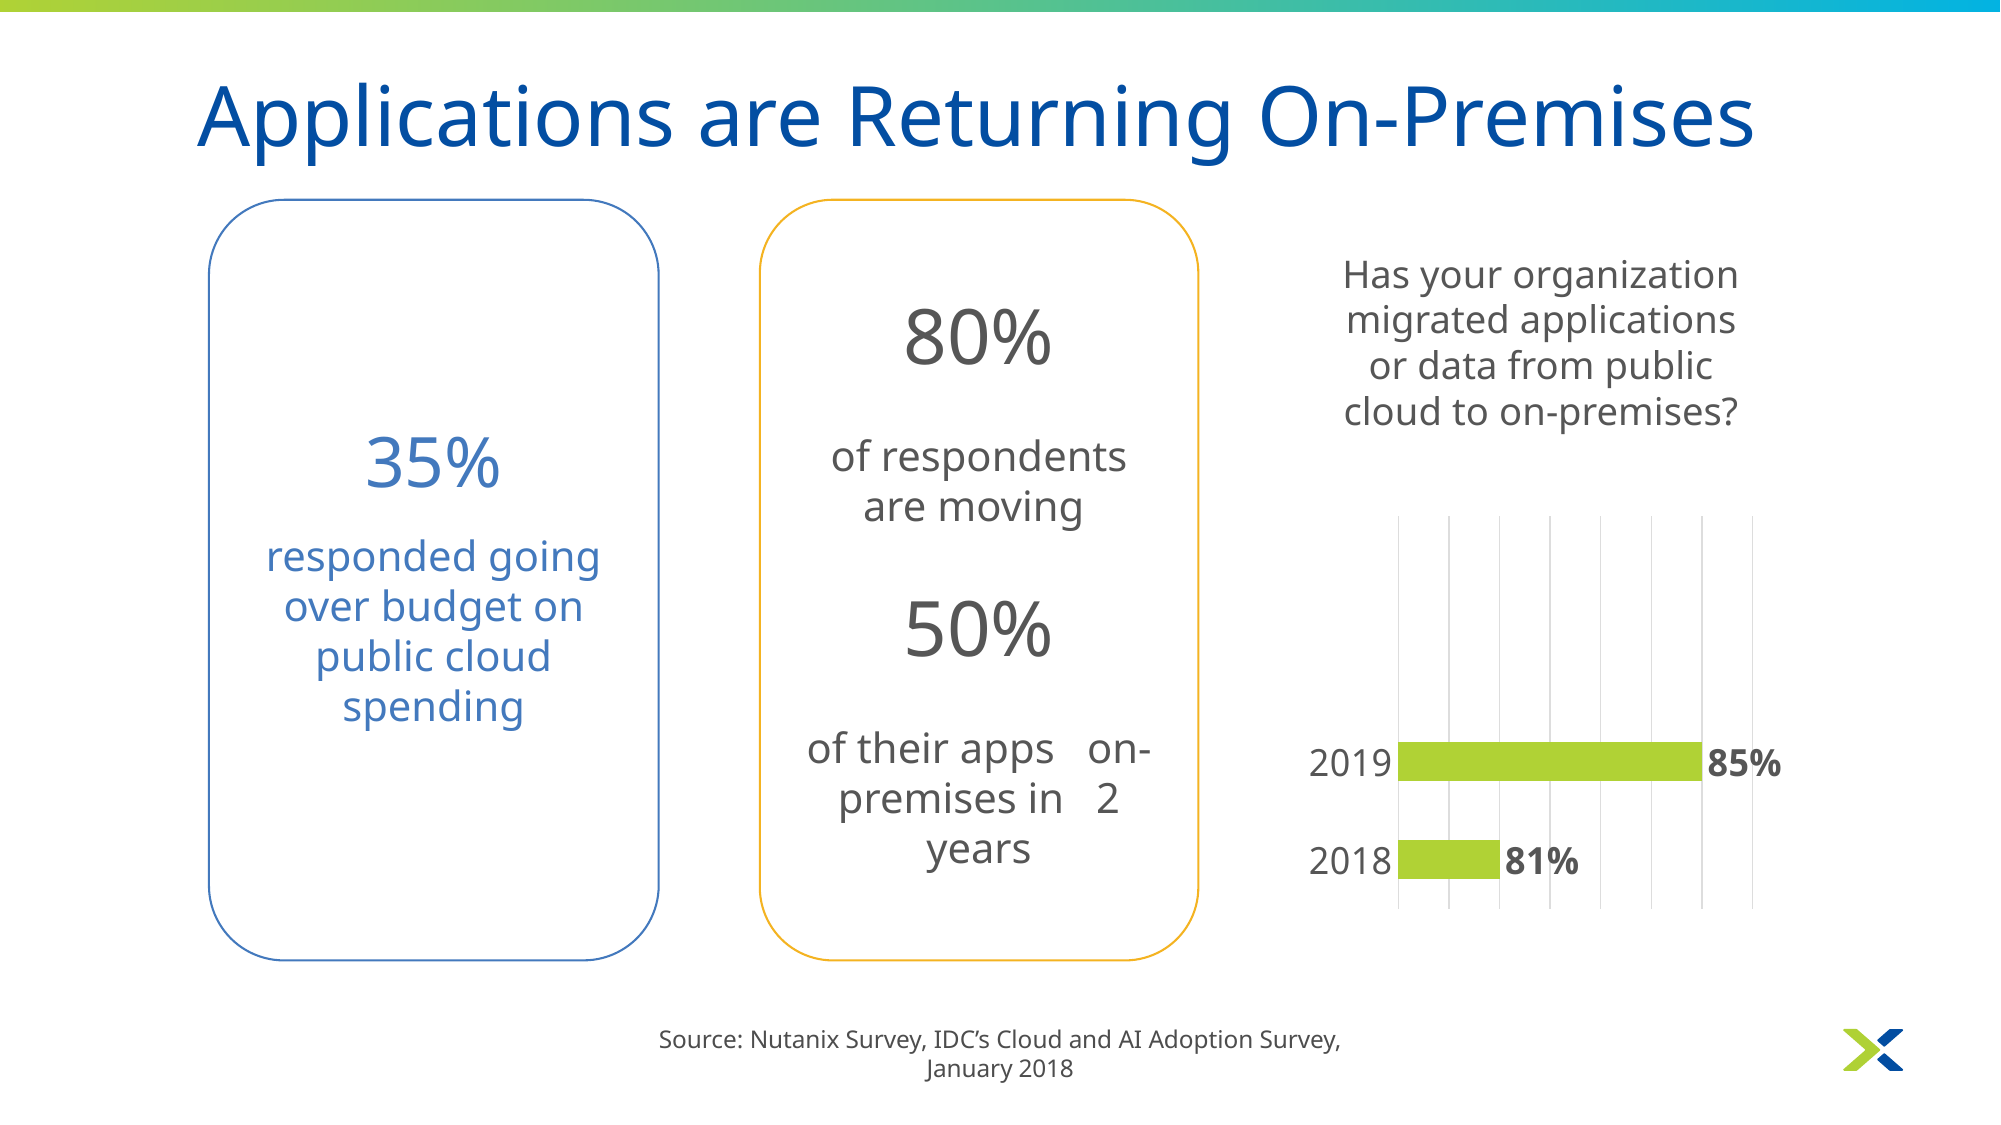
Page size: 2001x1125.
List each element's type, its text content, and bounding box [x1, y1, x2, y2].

text_box 35% responded going over budget on public cloud spending [207, 198, 660, 962]
text_box 80% of respondents are moving 50% of their apps on-premises in 2 years [758, 198, 1200, 962]
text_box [1299, 242, 1783, 917]
title Applications are Returning On-Premises [99, 63, 1855, 165]
text_box Source: Nutanix Survey, IDC’s Cloud and AI Adoption Survey, January 2018 [611, 1017, 1389, 1090]
picture [1898, 0, 1902, 12]
